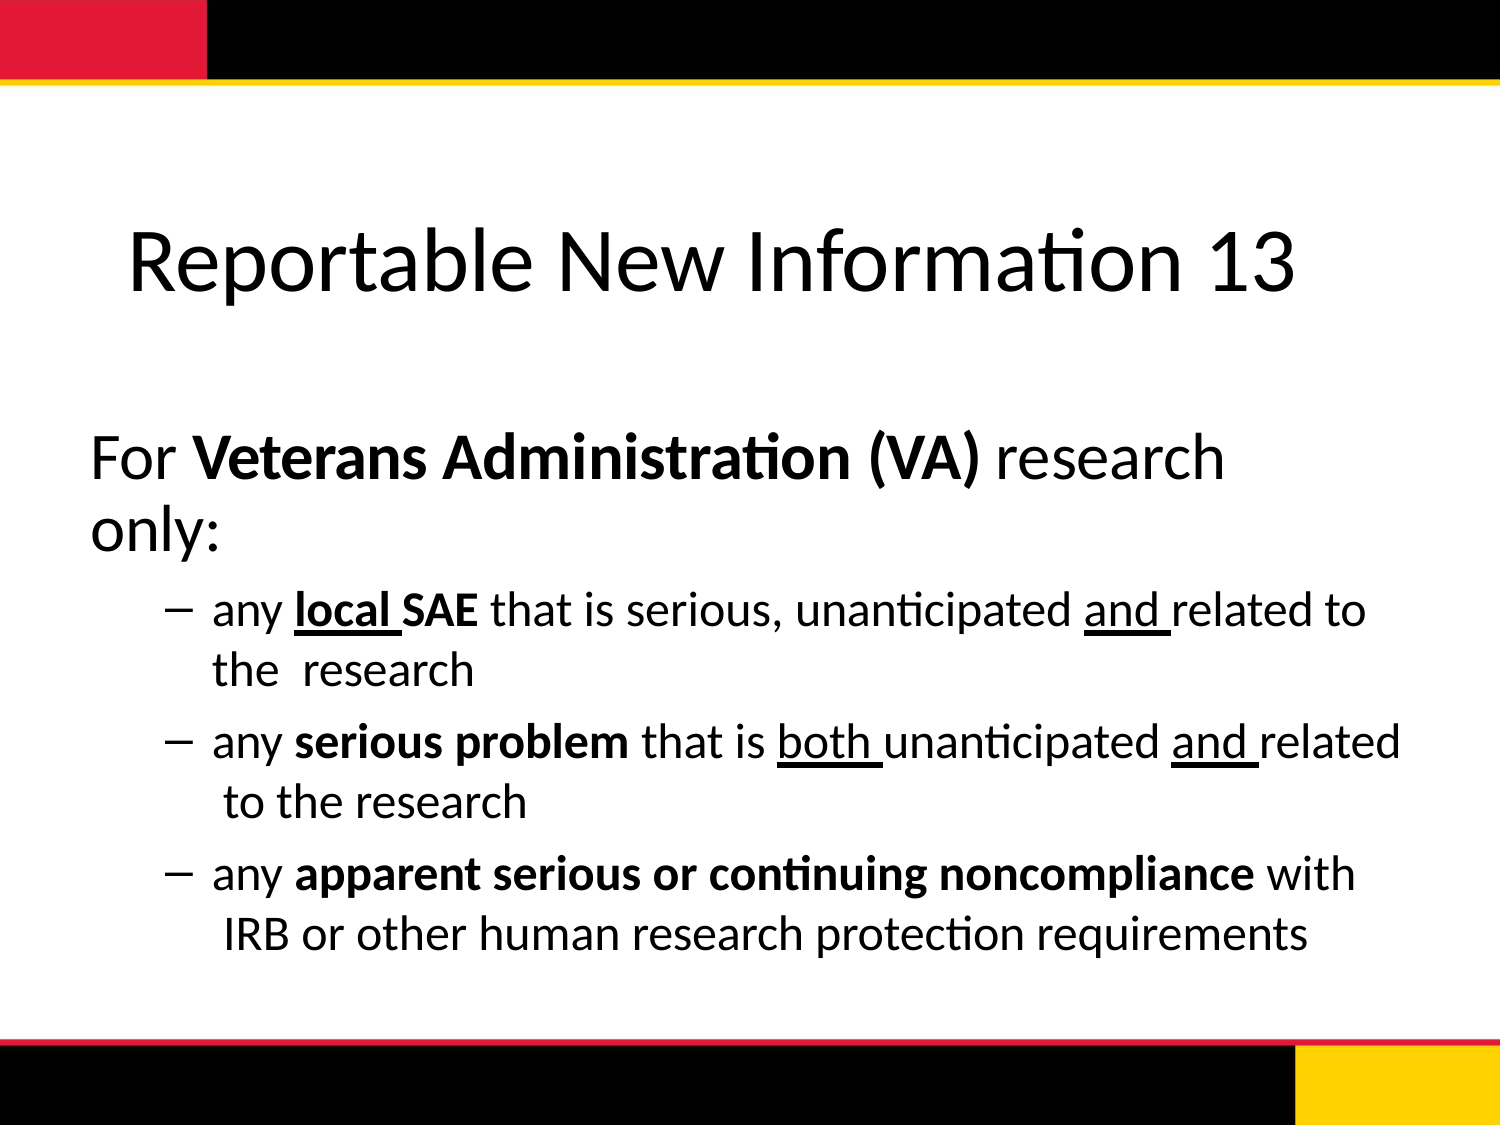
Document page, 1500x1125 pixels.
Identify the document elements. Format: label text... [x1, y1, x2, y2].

text_box For Veterans Administration (VA) research only: any local SAE that is serious, unanticipated and related to the research any serious problem that is both unanticipated and related to the research any apparent serious or continuing noncompliance with IRB or other human research protection requirements [87, 420, 1411, 961]
picture [0, 0, 1500, 1125]
title Reportable New Information 13 [125, 200, 1325, 388]
